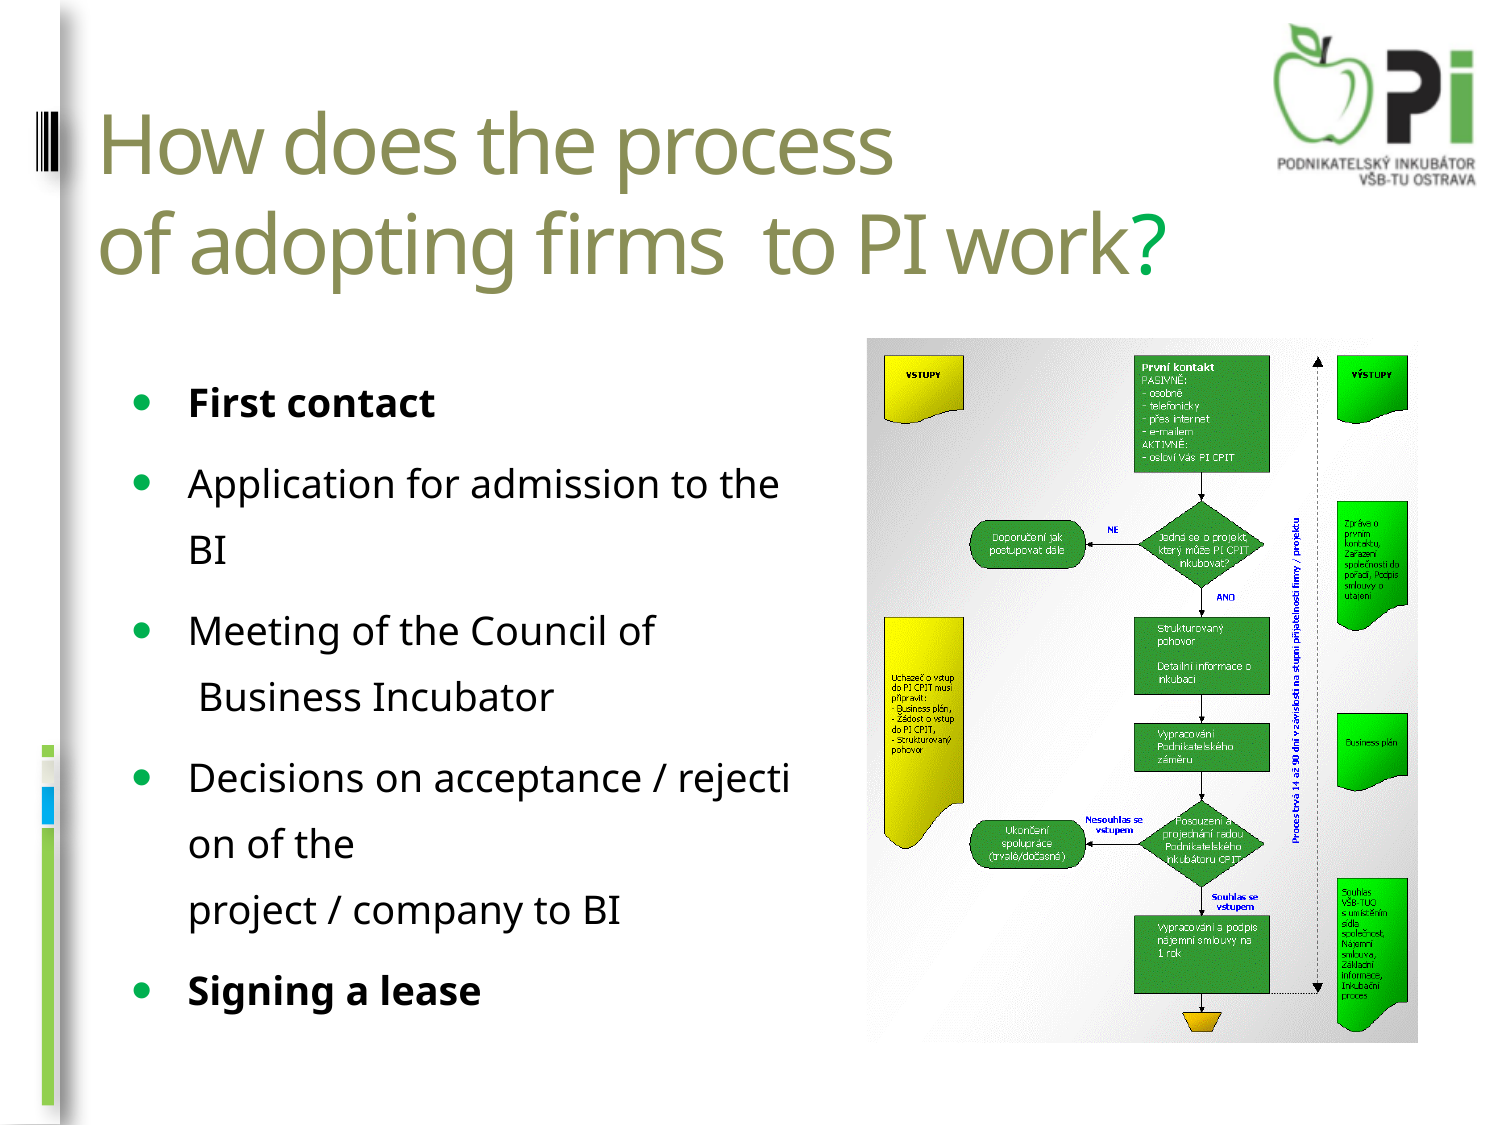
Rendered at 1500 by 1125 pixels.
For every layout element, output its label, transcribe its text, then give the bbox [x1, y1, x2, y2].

list First contact Application for admission to the BI Meeting of the Council of Business Incubator Decisions on acceptance / rejection of the project / company to BI Signing a lease [105, 351, 812, 1102]
picture [866, 338, 1419, 1044]
picture [1272, 23, 1477, 188]
title How does the process of adopting firms to PI work? [82, 83, 1397, 234]
